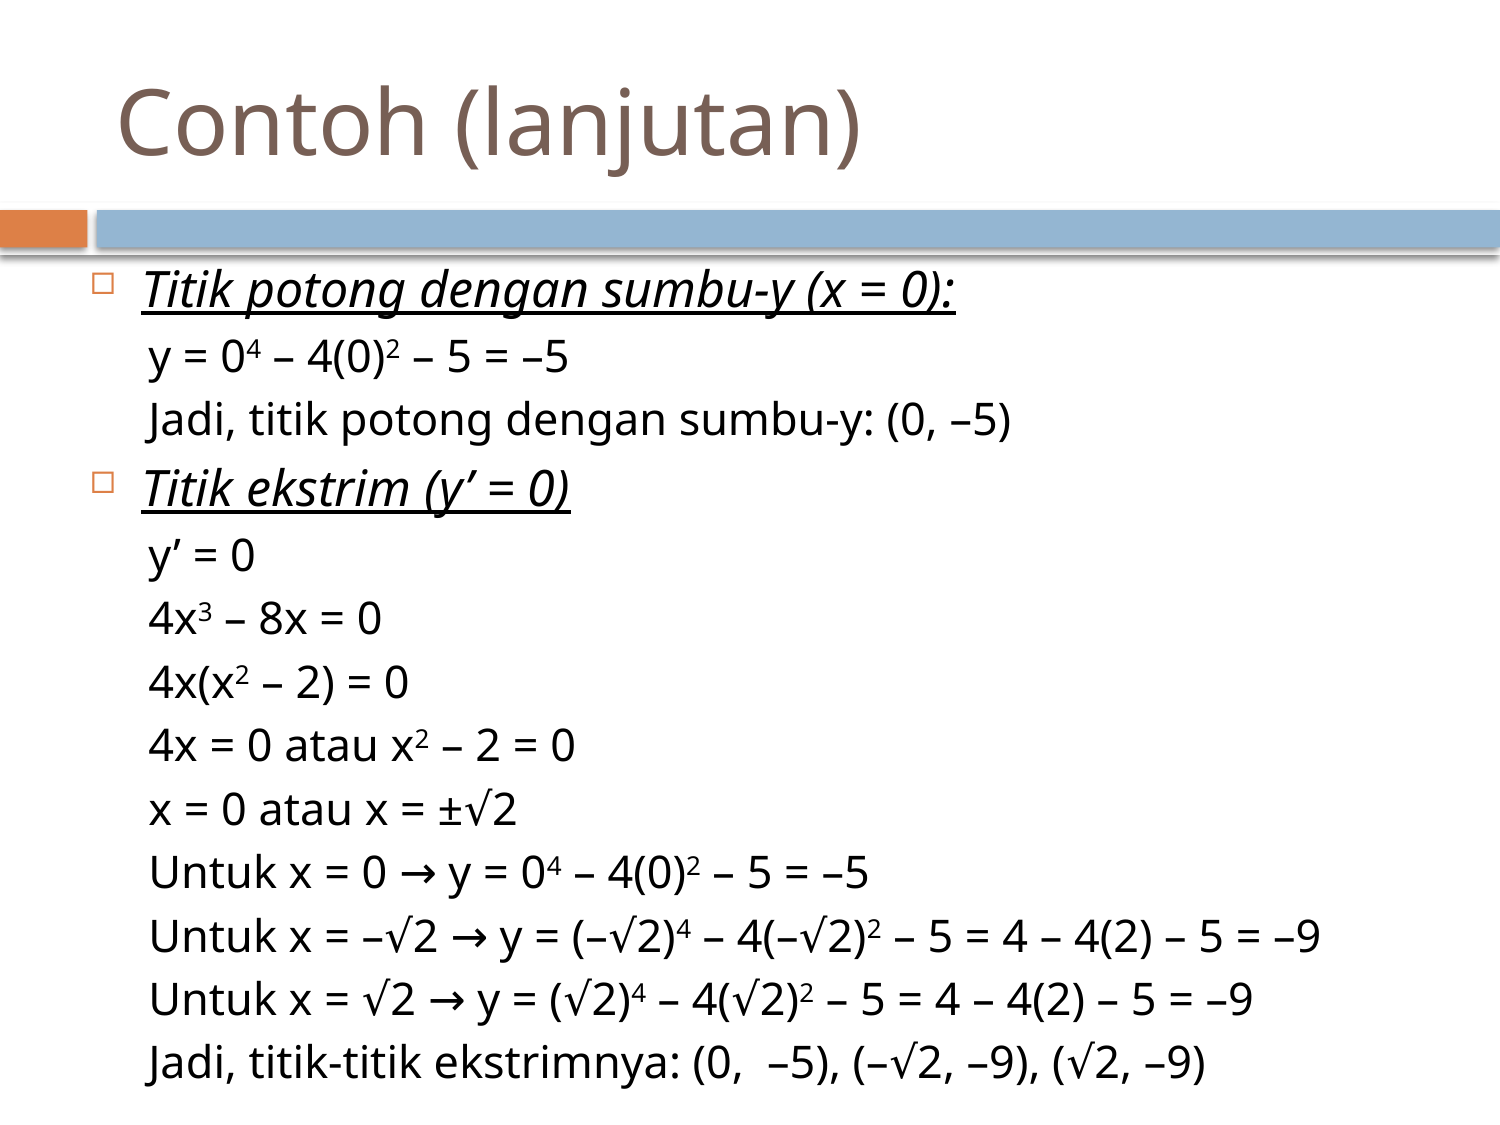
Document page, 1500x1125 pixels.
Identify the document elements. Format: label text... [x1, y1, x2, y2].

title Contoh (lanjutan) [100, 37, 1438, 200]
list Titik potong dengan sumbu-y (x = 0): y = 04 – 4(0)2 – 5 = –5 Jadi, titik potong dengan sumbu-y: (0, –5) Titik ekstrim (y’ = 0) y’ = 0 4x3 – 8x = 0 4x(x2 – 2) = 0 4x = 0 atau x2 – 2 = 0 x = 0 atau x = ±√2 Untuk x = 0 → y = 04 – 4(0)2 – 5 = –5 Untuk x = –√2 → y = (–√2)4 – 4(–√2)2 – 5 = 4 – 4(2) – 5 = –9 Untuk x = √2 → y = (√2)4 – 4(√2)2 – 5 = 4 – 4(2) – 5 = –9 Jadi, titik-titik ekstrimnya: (0, –5), (–√2, –9), (√2, –9) [75, 249, 1425, 1100]
